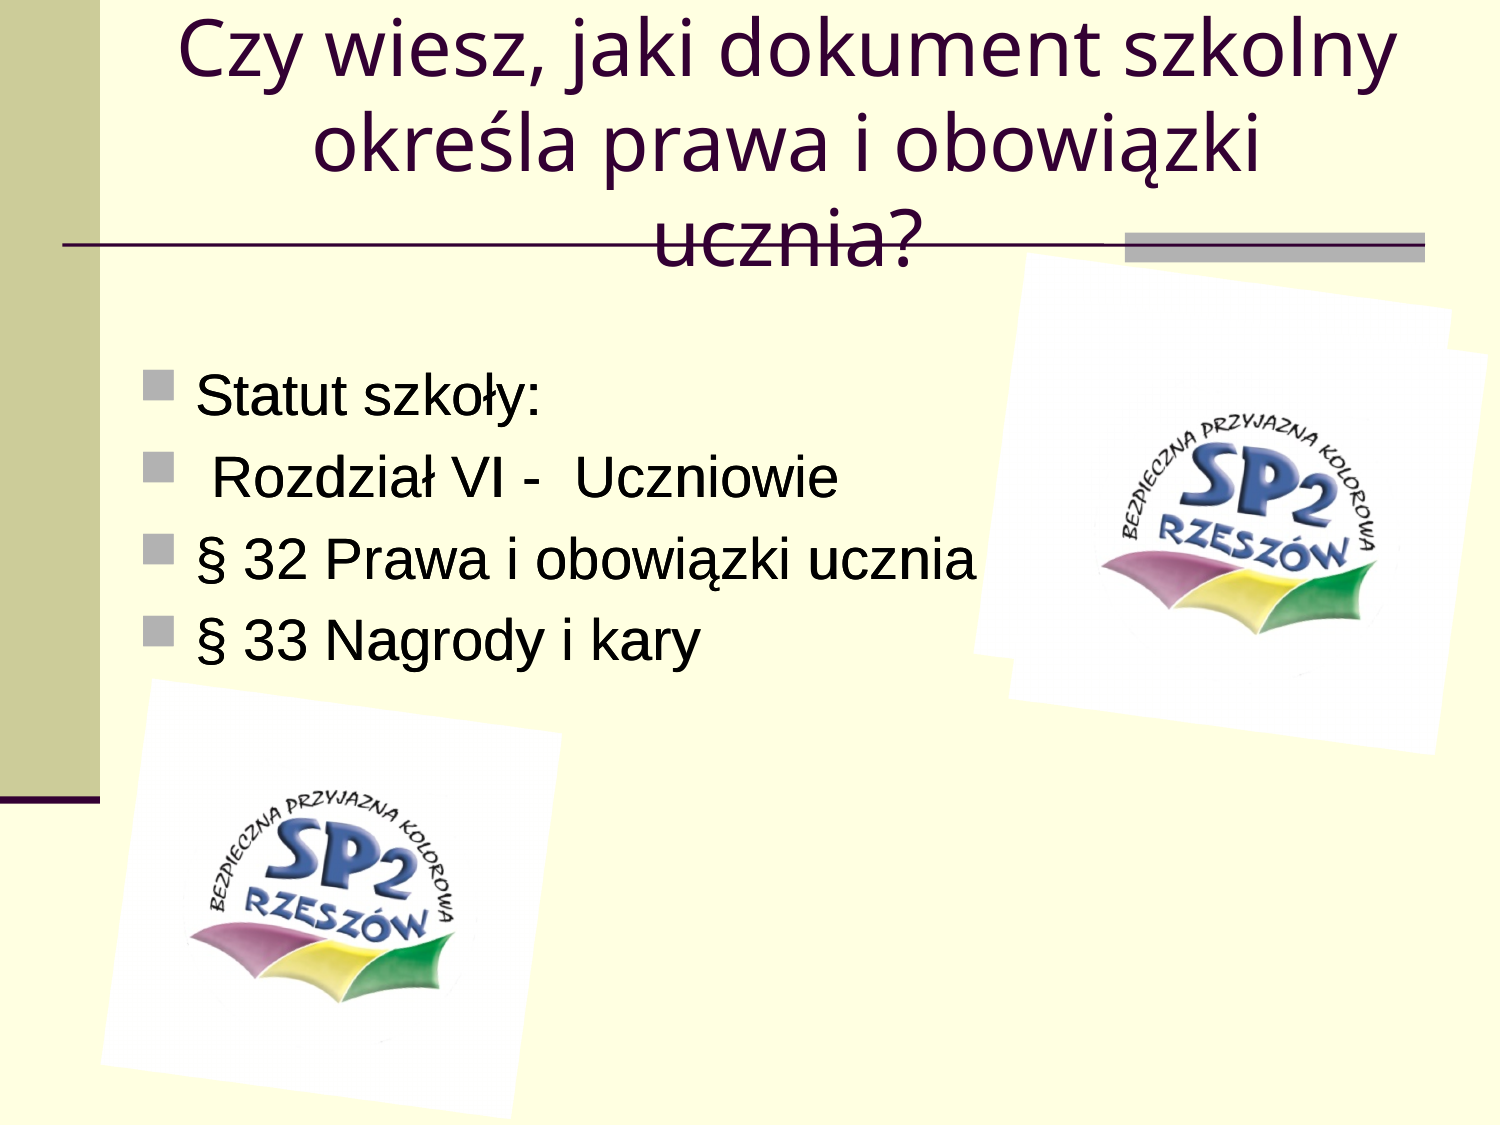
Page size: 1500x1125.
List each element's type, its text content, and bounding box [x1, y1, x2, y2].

title Czy wiesz, jaki dokument szkolny określa prawa i obowiązki ucznia? [149, 45, 1426, 234]
picture [101, 703, 538, 1118]
picture [997, 253, 1488, 754]
text_box Statut szkoły: Rozdział VI - Uczniowie § 32 Prawa i obowiązki ucznia § 33 Nagrody i kary [123, 350, 1399, 1094]
